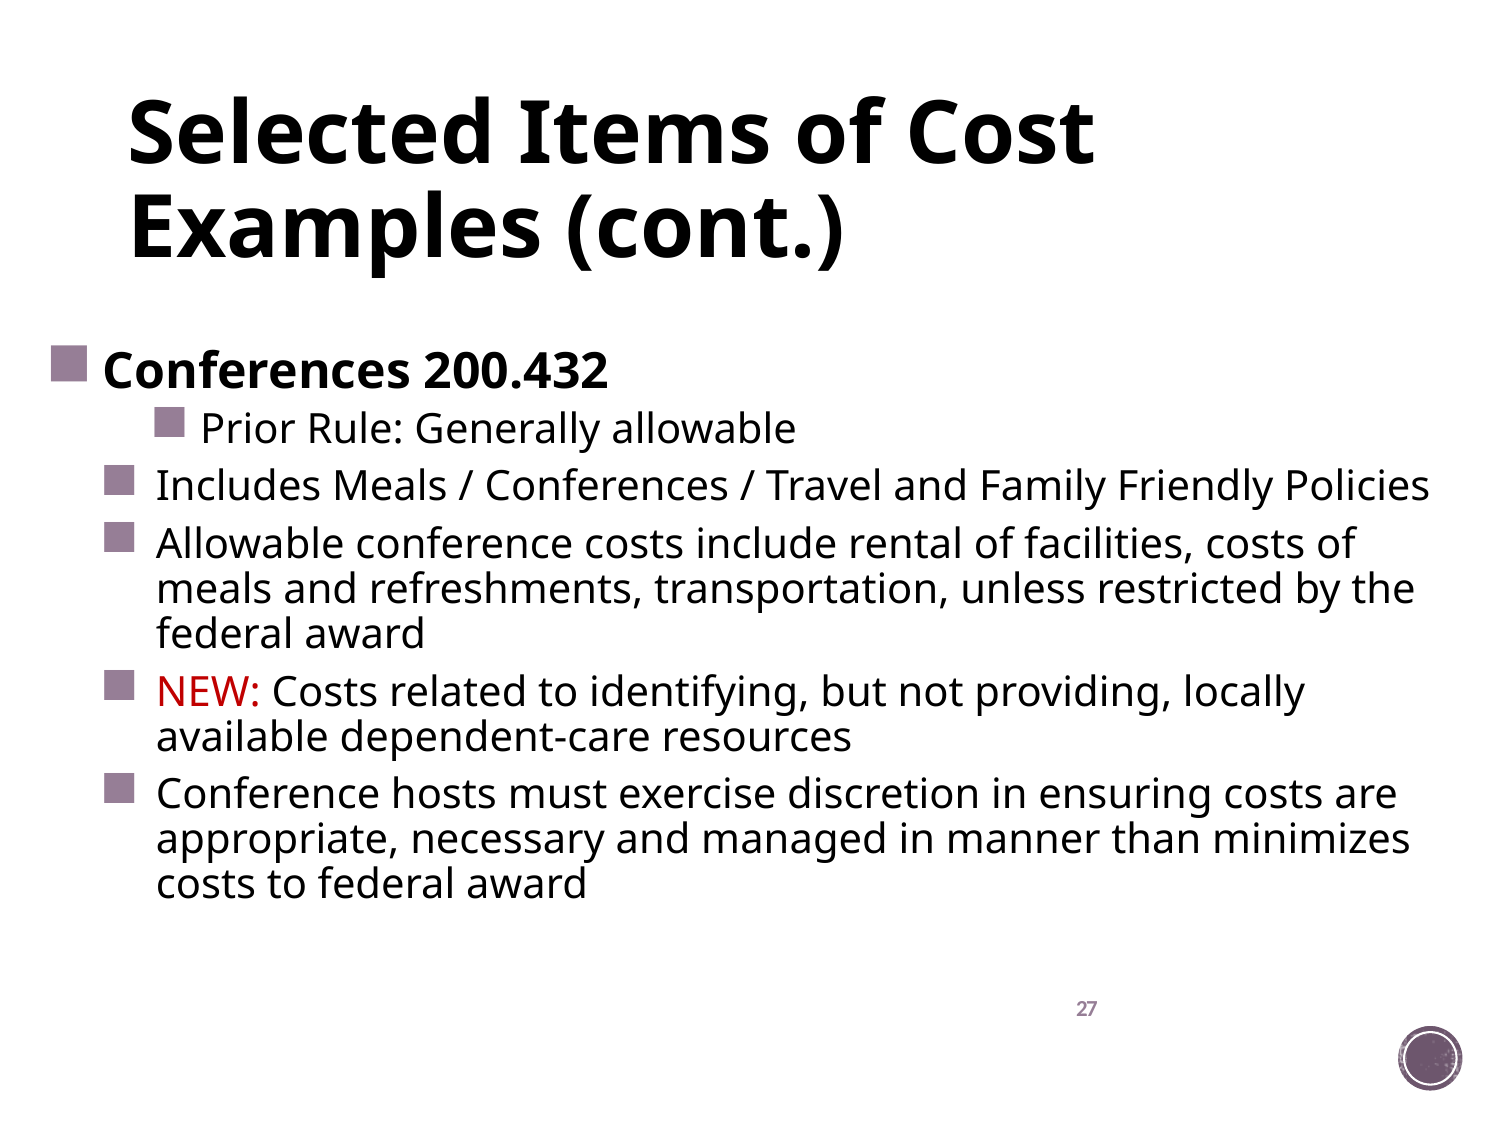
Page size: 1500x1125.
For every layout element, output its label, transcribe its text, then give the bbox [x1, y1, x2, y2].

title Selected Items of Cost Examples (cont.) [112, 50, 1388, 314]
list Conferences 200.432 Prior Rule: Generally allowable Includes Meals / Conferences / Travel and Family Friendly Policies Allowable conference costs include rental of facilities, costs of meals and refreshments, transportation, unless restricted by the federal award NEW: Costs related to identifying, but not providing, locally available dependent-care resources Conference hosts must exercise discretion in ensuring costs are appropriate, necessary and managed in manner than minimizes costs to federal award [37, 337, 1450, 1088]
